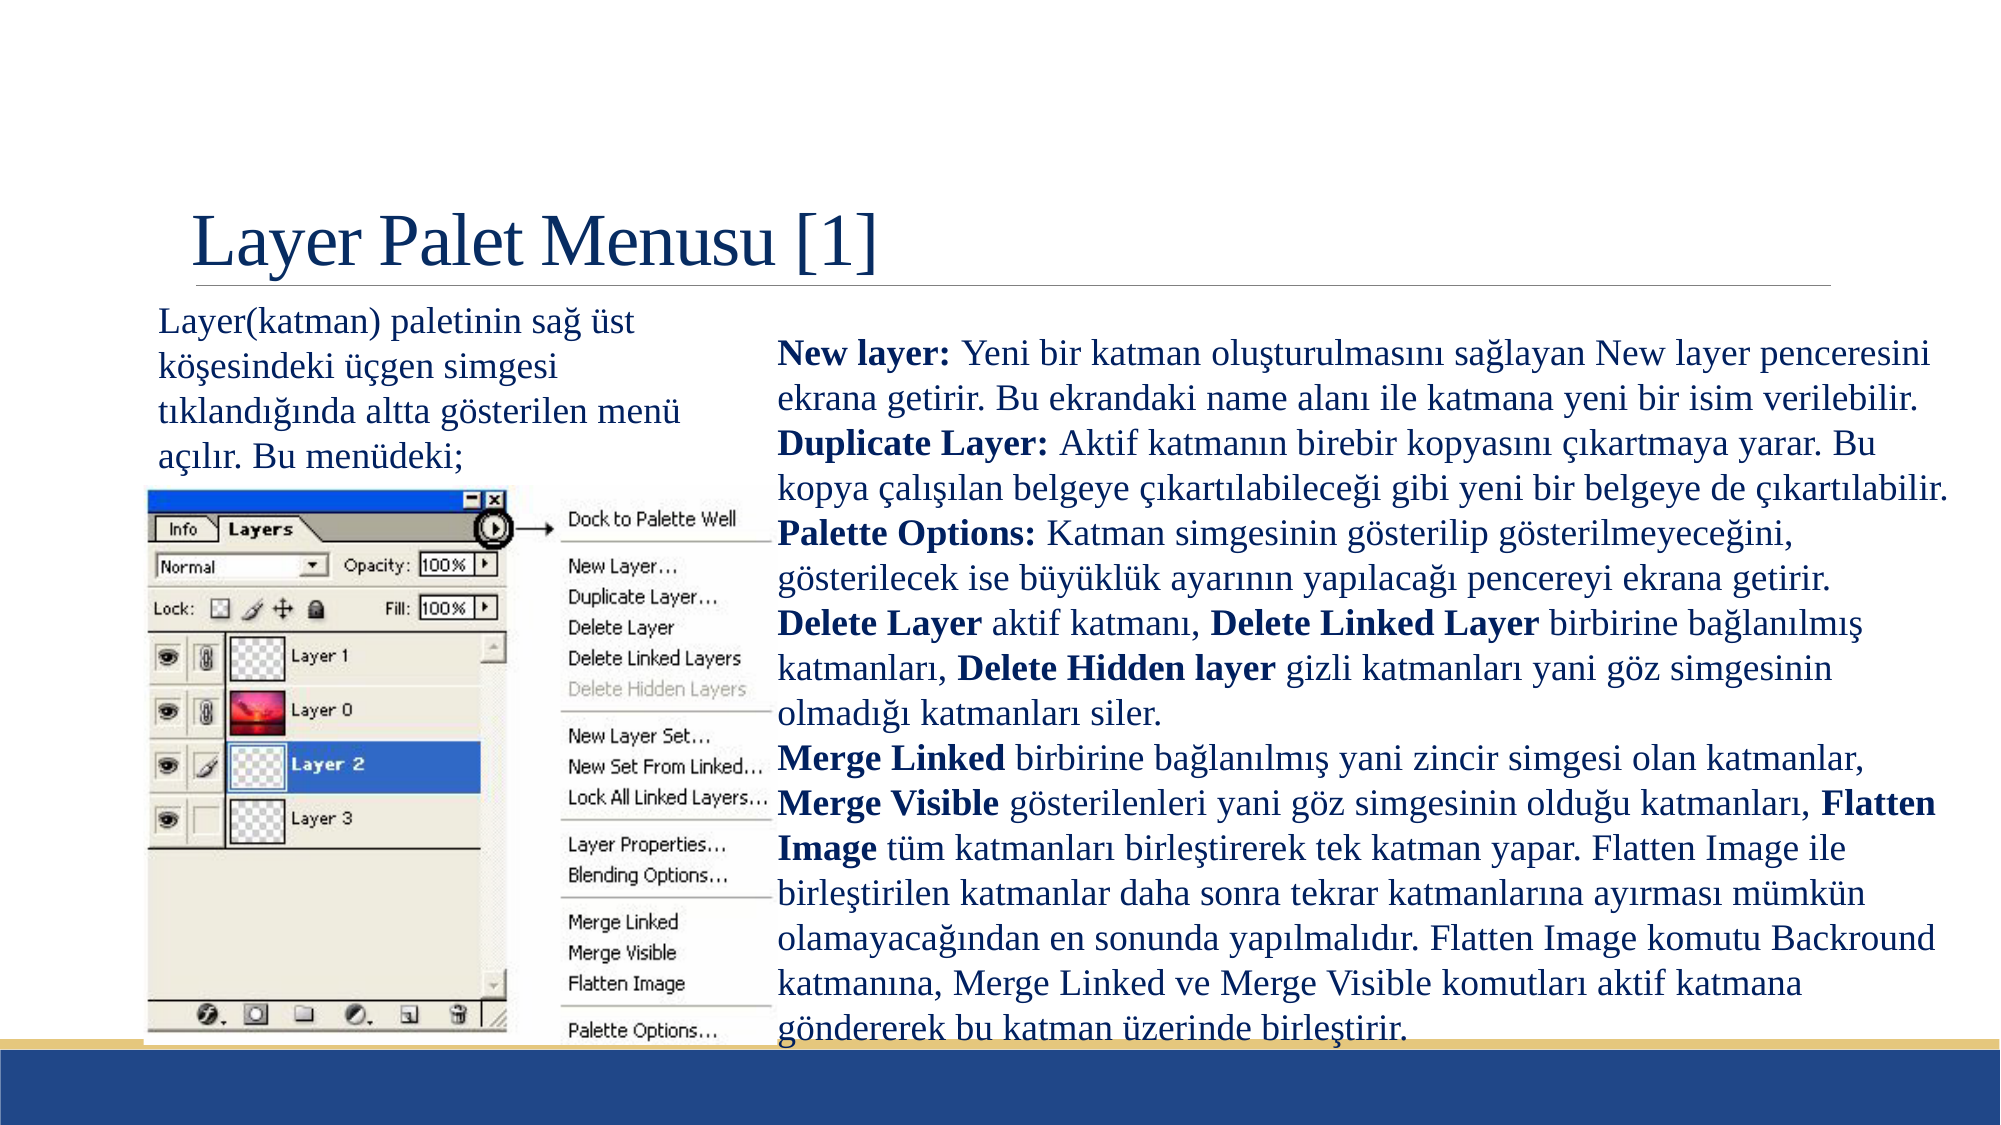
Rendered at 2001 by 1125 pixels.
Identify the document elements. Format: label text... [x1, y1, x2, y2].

picture [142, 484, 778, 1046]
title Layer Palet Menusu [1] [176, 132, 1827, 289]
text_box Layer(katman) paletinin sağ üst köşesindeki üçgen simgesi tıklandığında altta gösterilen menü açılır. Bu menüdeki; [143, 288, 759, 483]
text_box New layer: Yeni bir katman oluşturulmasını sağlayan New layer penceresini ekrana getirir. Bu ekrandaki name alanı ile katmana yeni bir isim verilebilir. Duplicate Layer: Aktif katmanın birebir kopyasını çıkartmaya yarar. Bu kopya çalışılan belgeye çıkartılabileceği gibi yeni bir belgeye de çıkartılabilir. Palette Options: Katman simgesinin gösterilip gösterilmeyeceğini, gösterilecek ise büyüklük ayarının yapılacağı pencereyi ekrana getirir. Delete Layer aktif katmanı, Delete Linked Layer birbirine bağlanılmış katmanları, Delete Hidden layer gizli katmanları yani göz simgesinin olmadığı katmanları siler. Merge Linked birbirine bağlanılmış yani zincir simgesi olan katmanlar, Merge Visible gösterilenleri yani göz simgesinin olduğu katmanları, Flatten Image tüm katmanları birleştirerek tek katman yapar. Flatten Image ile birleştirilen katmanlar daha sonra tekrar katmanlarına ayırması mümkün olamayacağından en sonunda yapılmalıdır. Flatten Image komutu Backround katmanına, Merge Linked ve Merge Visible komutları aktif katmana göndererek bu katman üzerinde birleştirir. [777, 320, 1952, 1045]
